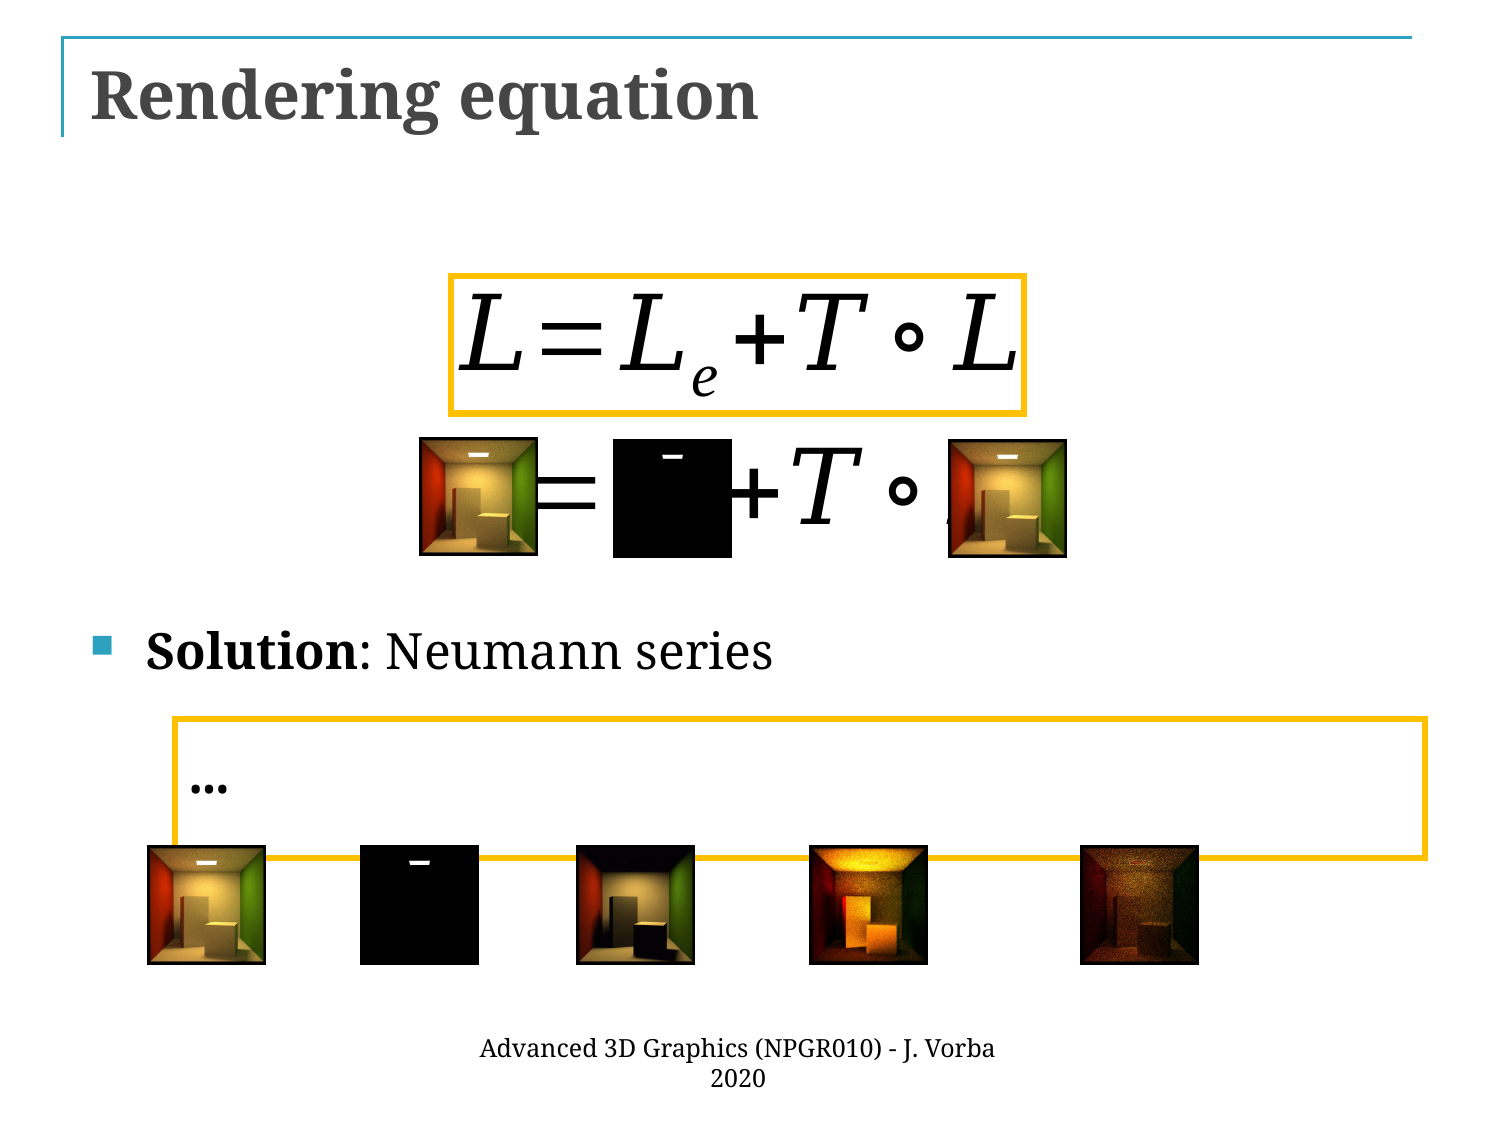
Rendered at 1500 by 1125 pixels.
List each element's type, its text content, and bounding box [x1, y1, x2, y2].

list Solution: Neumann series [74, 262, 1426, 1006]
picture [808, 845, 928, 965]
picture [576, 845, 695, 965]
footer Advanced 3D Graphics (NPGR010) - J. Vorba 2020 [454, 1024, 1022, 1101]
picture [418, 436, 538, 556]
picture [147, 845, 266, 965]
title Rendering equation [74, 45, 1426, 233]
picture [613, 439, 732, 559]
picture [359, 845, 479, 965]
picture [1080, 845, 1200, 965]
picture [948, 439, 1067, 559]
